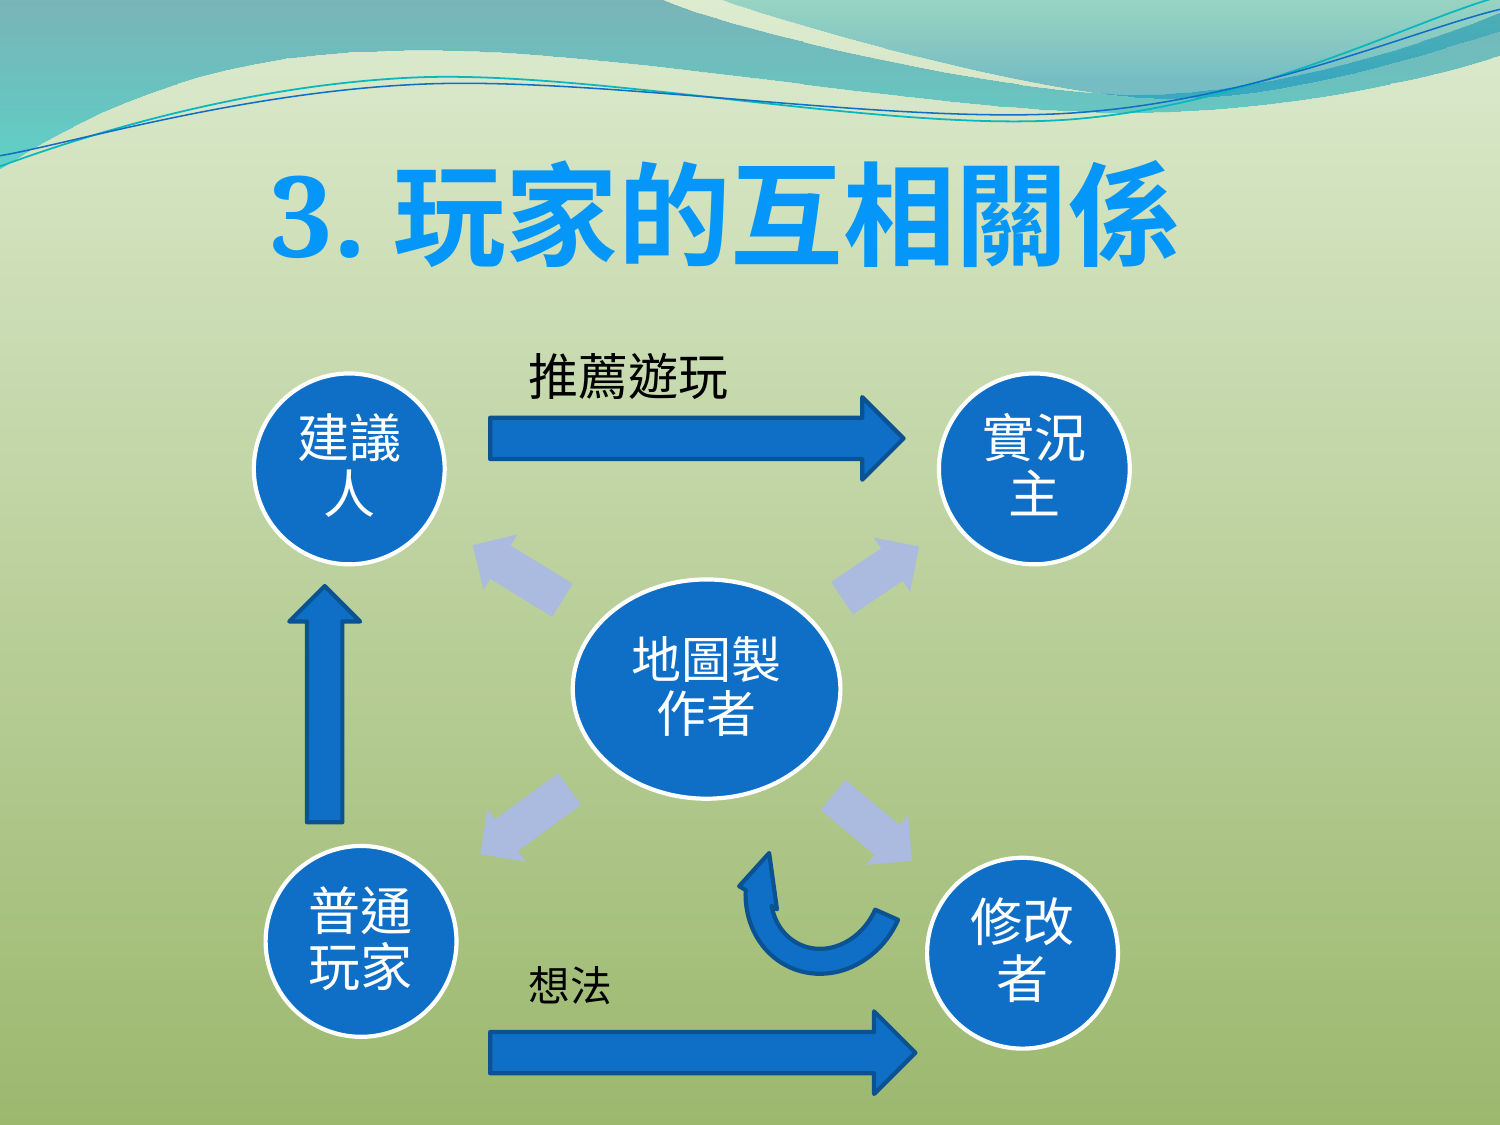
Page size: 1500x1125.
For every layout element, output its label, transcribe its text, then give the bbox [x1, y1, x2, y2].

text_box 3.玩家的互相關係 [255, 137, 1196, 288]
text_box [488, 1064, 908, 1096]
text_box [170, 326, 1243, 1053]
